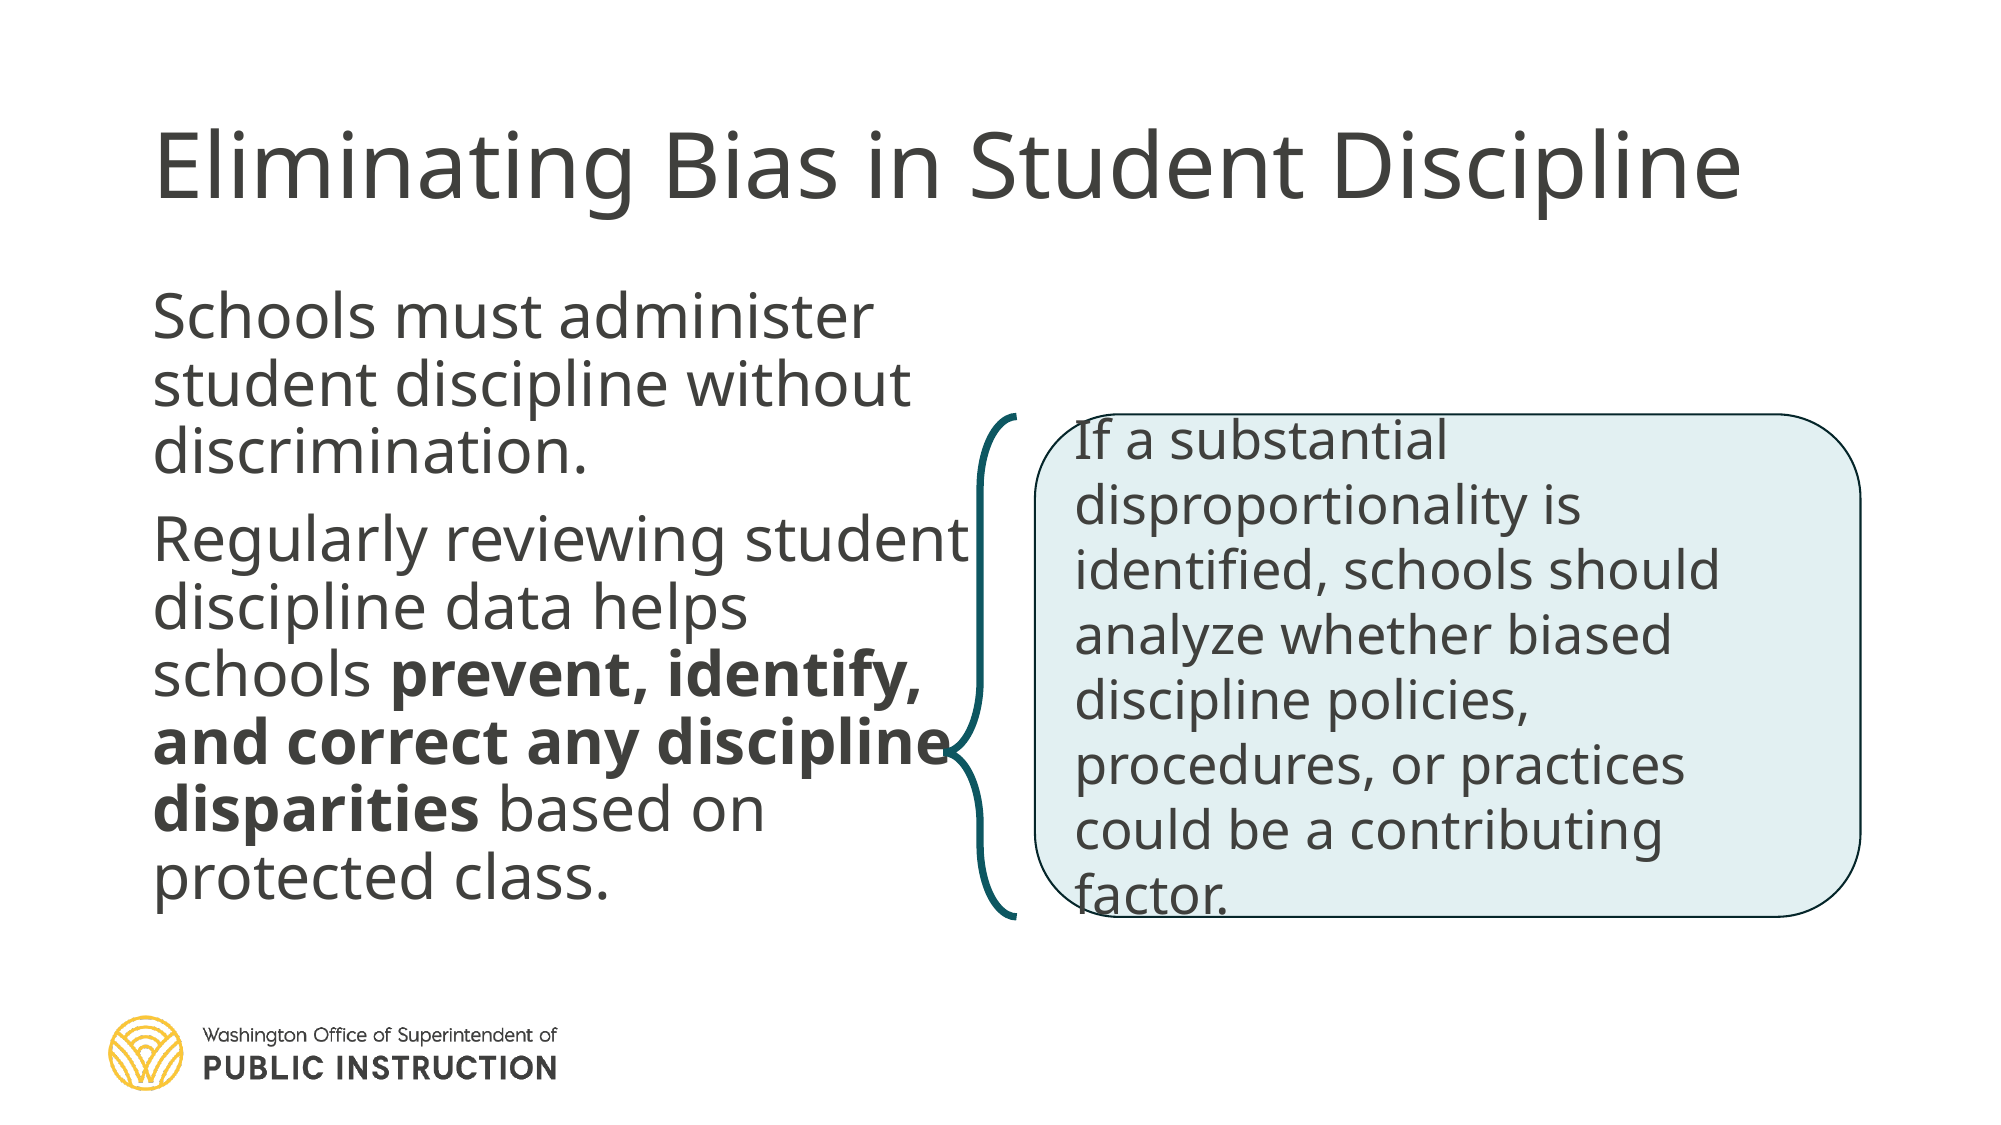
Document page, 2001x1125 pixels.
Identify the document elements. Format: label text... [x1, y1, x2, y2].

title Eliminating Bias in Student Discipline [137, 59, 1863, 278]
list Schools must administer student discipline without discrimination. Regularly reviewing student discipline data helps schools prevent, identify, and correct any discipline disparities based on protected class. [137, 277, 1000, 976]
text_box [943, 415, 1017, 918]
picture [108, 1015, 558, 1091]
text_box If a substantial disproportionality is identified, schools should analyze whether biased discipline policies, procedures, or practices could be a contributing factor. [1033, 413, 1862, 918]
